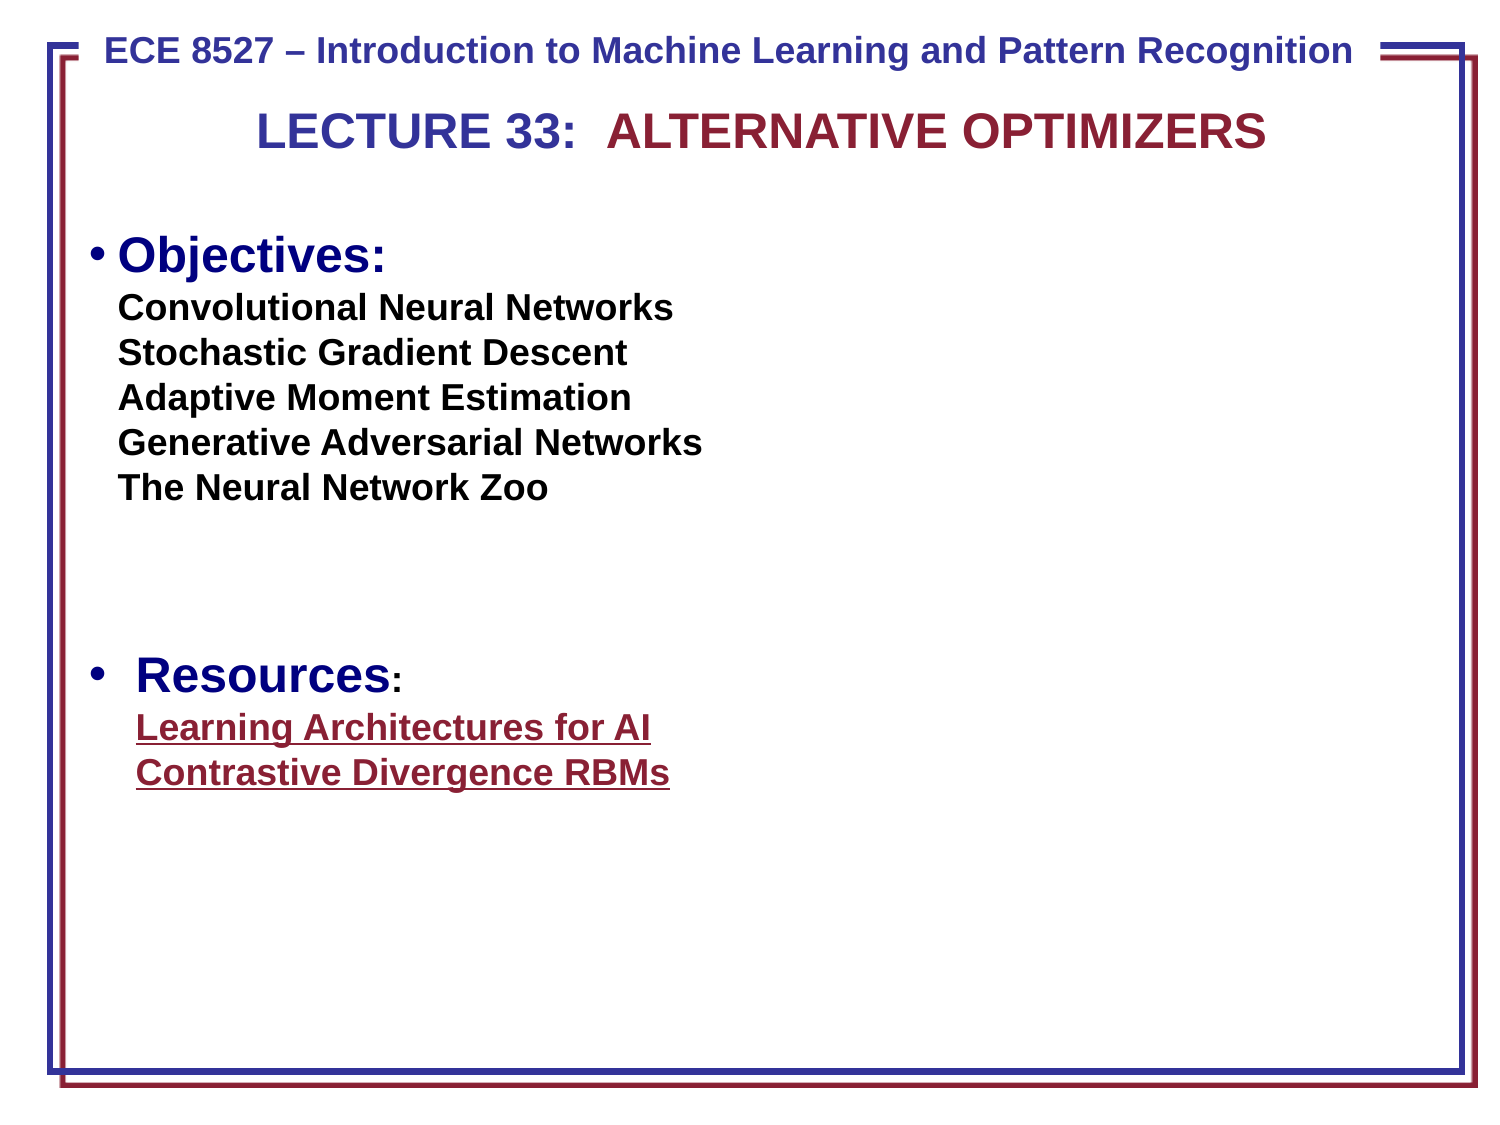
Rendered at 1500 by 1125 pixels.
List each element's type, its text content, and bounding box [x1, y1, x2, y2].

text_box LECTURE 33: Alternative OPTIMIZERS [67, 90, 1457, 251]
text_box Objectives: Convolutional Neural Networks Stochastic Gradient Descent Adaptive Moment Estimation Generative Adversarial Networks The Neural Network Zoo Resources: Learning Architectures for AI Contrastive Divergence RBMs [88, 222, 750, 830]
